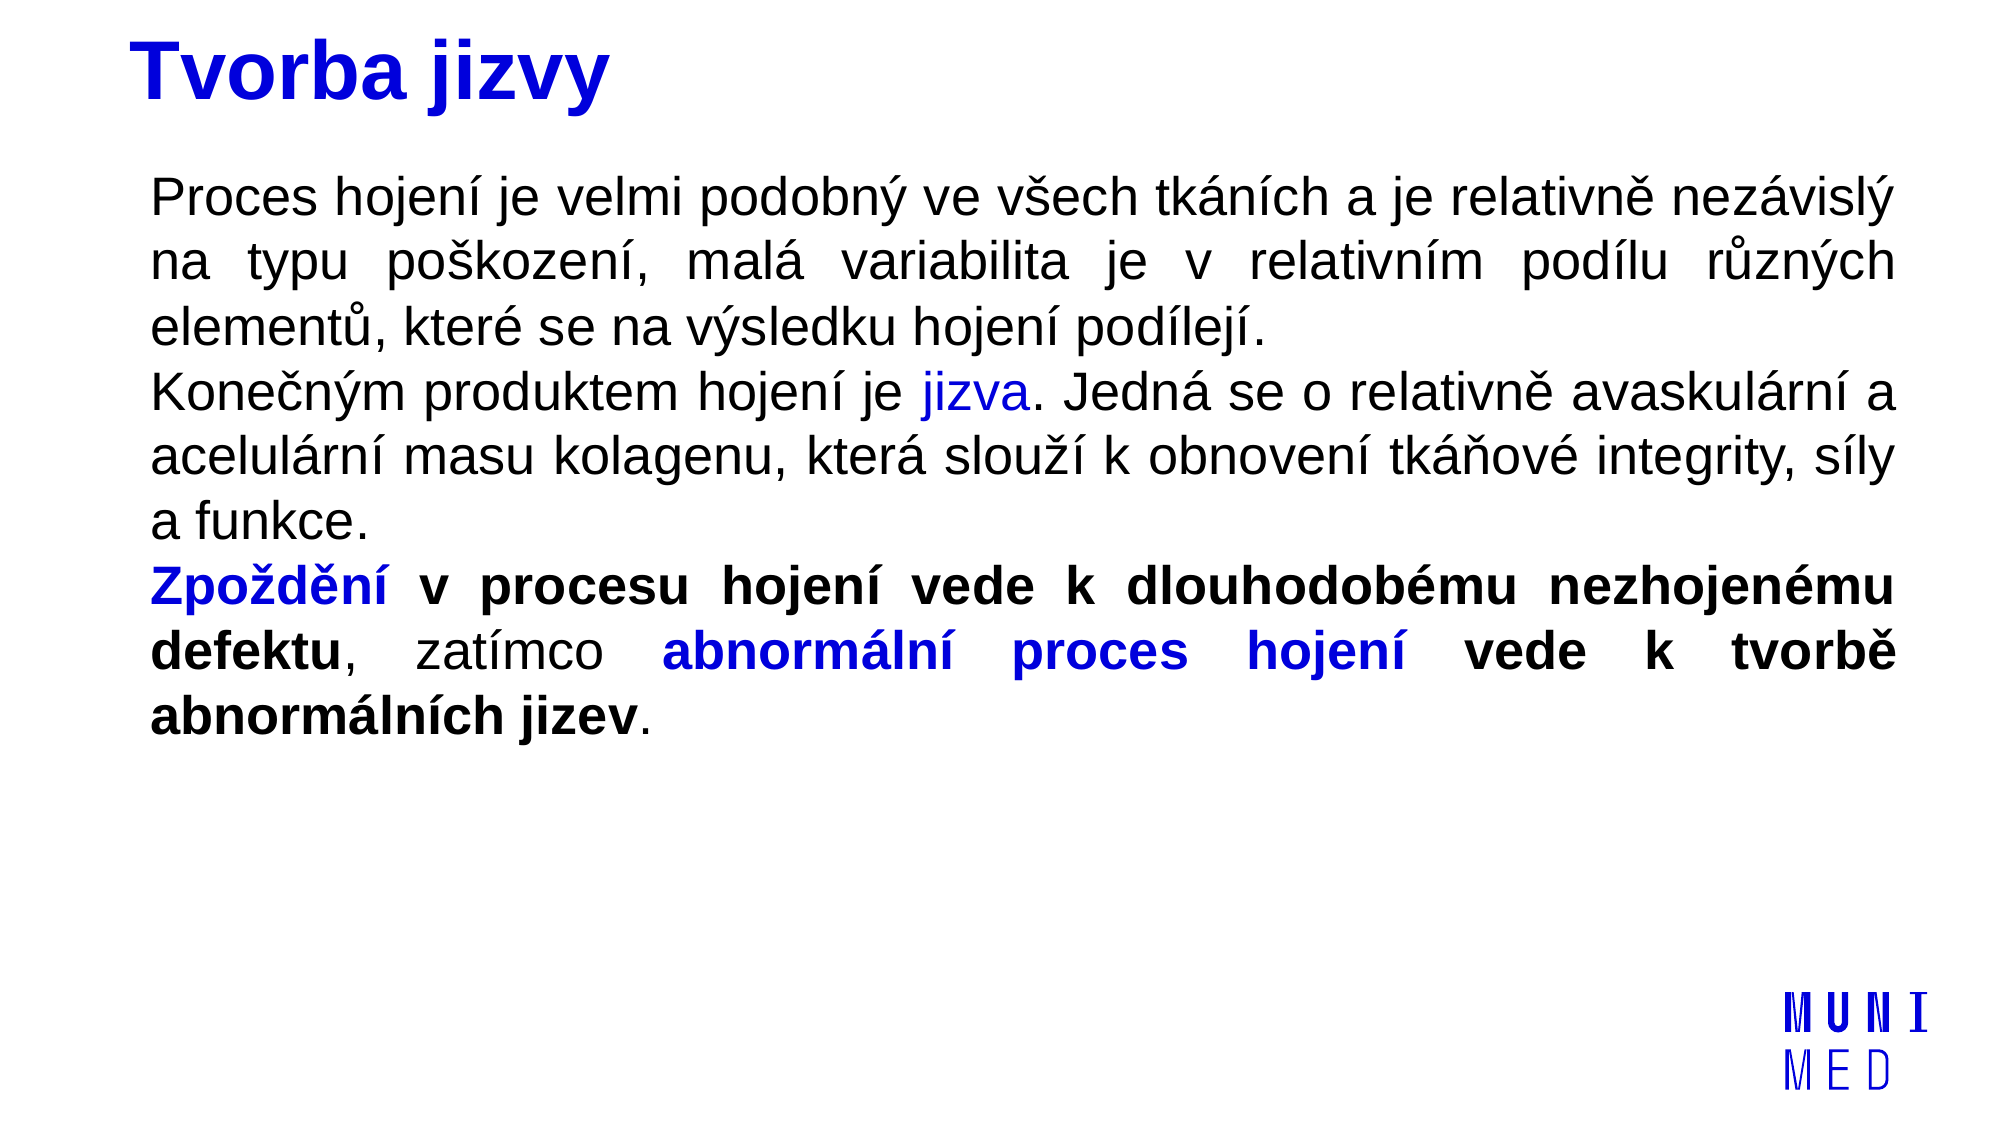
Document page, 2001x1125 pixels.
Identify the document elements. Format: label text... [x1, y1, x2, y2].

list Proces hojení je velmi podobný ve všech tkáních a je relativně nezávislý na typu poškození, malá variabilita je v relativním podílu různých elementů, které se na výsledku hojení podílejí. Konečným produktem hojení je jizva. Jedná se o relativně avaskulární a acelulární masu kolagenu, která slouží k obnovení tkáňové integrity, síly a funkce. Zpoždění v procesu hojení vede k dlouhodobému nezhojenému defektu, zatímco abnormální proces hojení vede k tvorbě abnormálních jizev. [150, 160, 1899, 1125]
title Tvorba jizvy [129, 32, 1675, 220]
